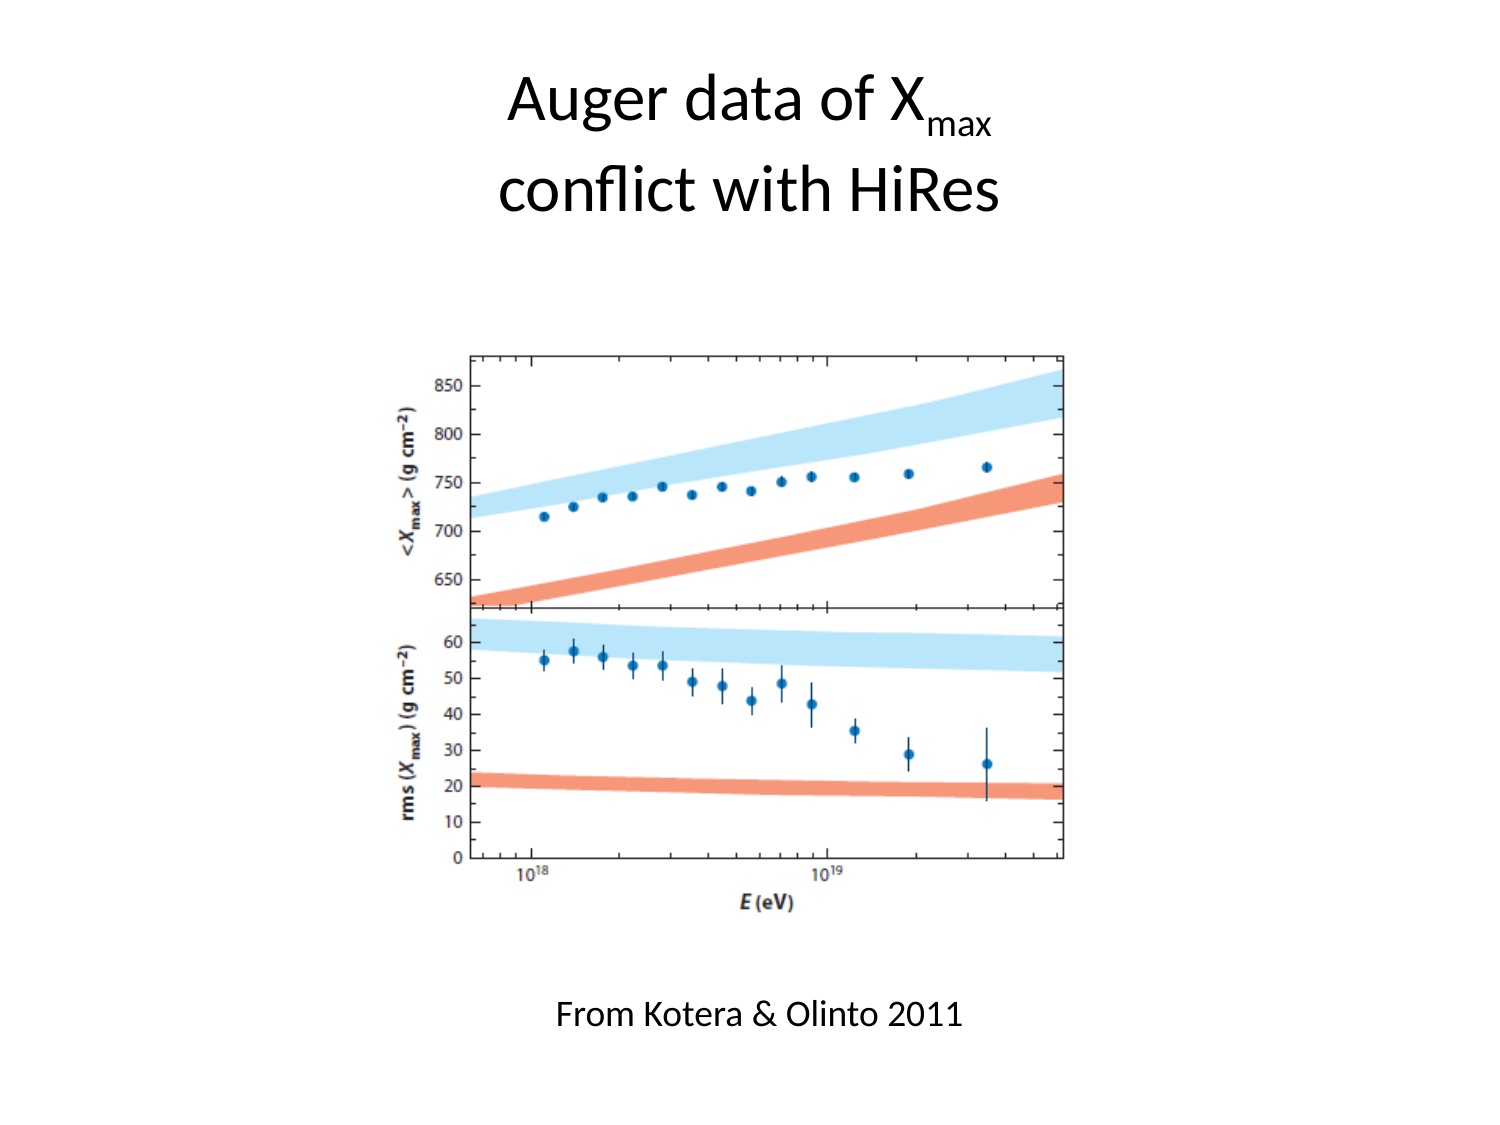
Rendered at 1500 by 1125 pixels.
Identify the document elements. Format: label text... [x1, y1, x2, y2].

text_box From Kotera & Olinto 2011 [541, 981, 1061, 1087]
title Auger data of Xmax conflict with HiRes [75, 45, 1425, 233]
picture [337, 325, 1163, 947]
